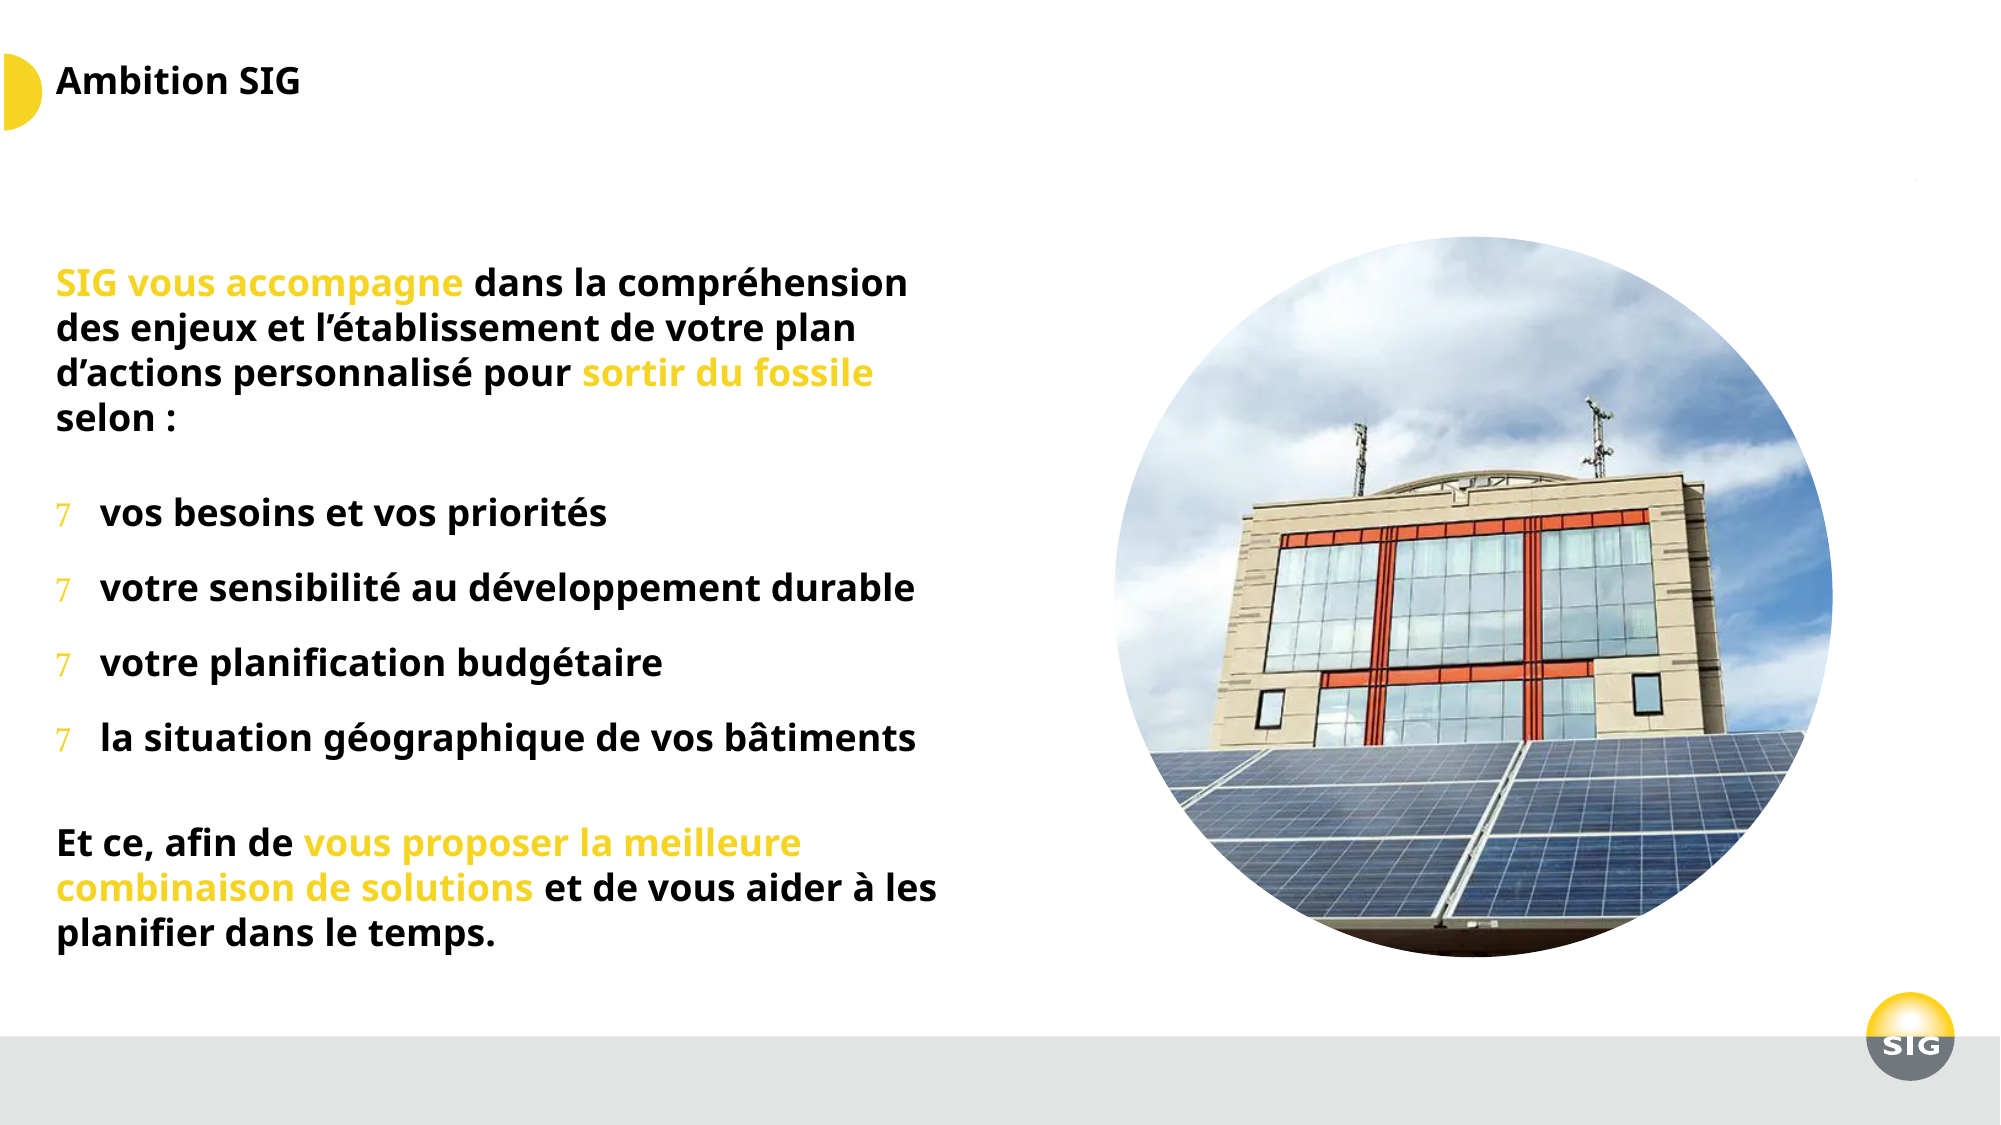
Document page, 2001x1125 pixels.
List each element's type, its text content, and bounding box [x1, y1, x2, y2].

picture [1113, 236, 1833, 958]
title Ambition SIG [55, 57, 1957, 103]
list SIG vous accompagne dans la compréhension des enjeux et l’établissement de votre plan d’actions personnalisé pour sortir du fossile selon : vos besoins et vos priorités votre sensibilité au développement durable votre planification budgétaire la situation géographique de vos bâtiments Et ce, afin de vous proposer la meilleure combinaison de solutions et de vous aider à les planifier dans le temps. [55, 206, 984, 988]
